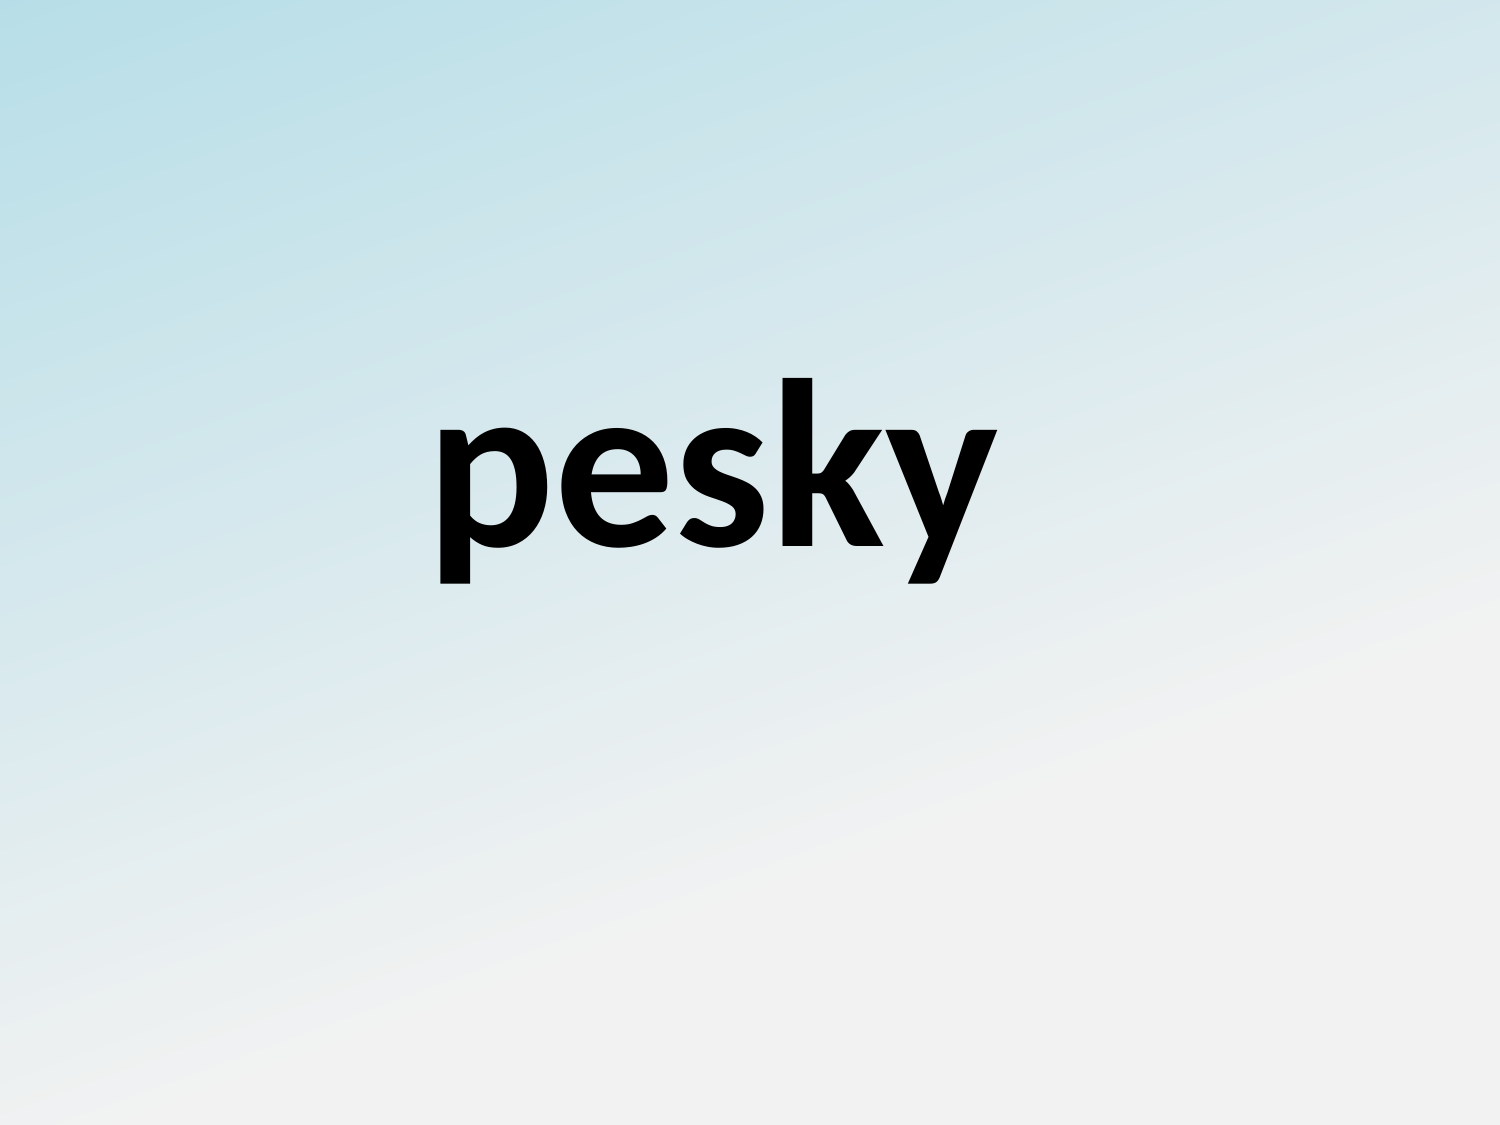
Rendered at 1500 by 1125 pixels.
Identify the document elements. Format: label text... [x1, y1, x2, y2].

text_box pesky [149, 299, 1275, 603]
